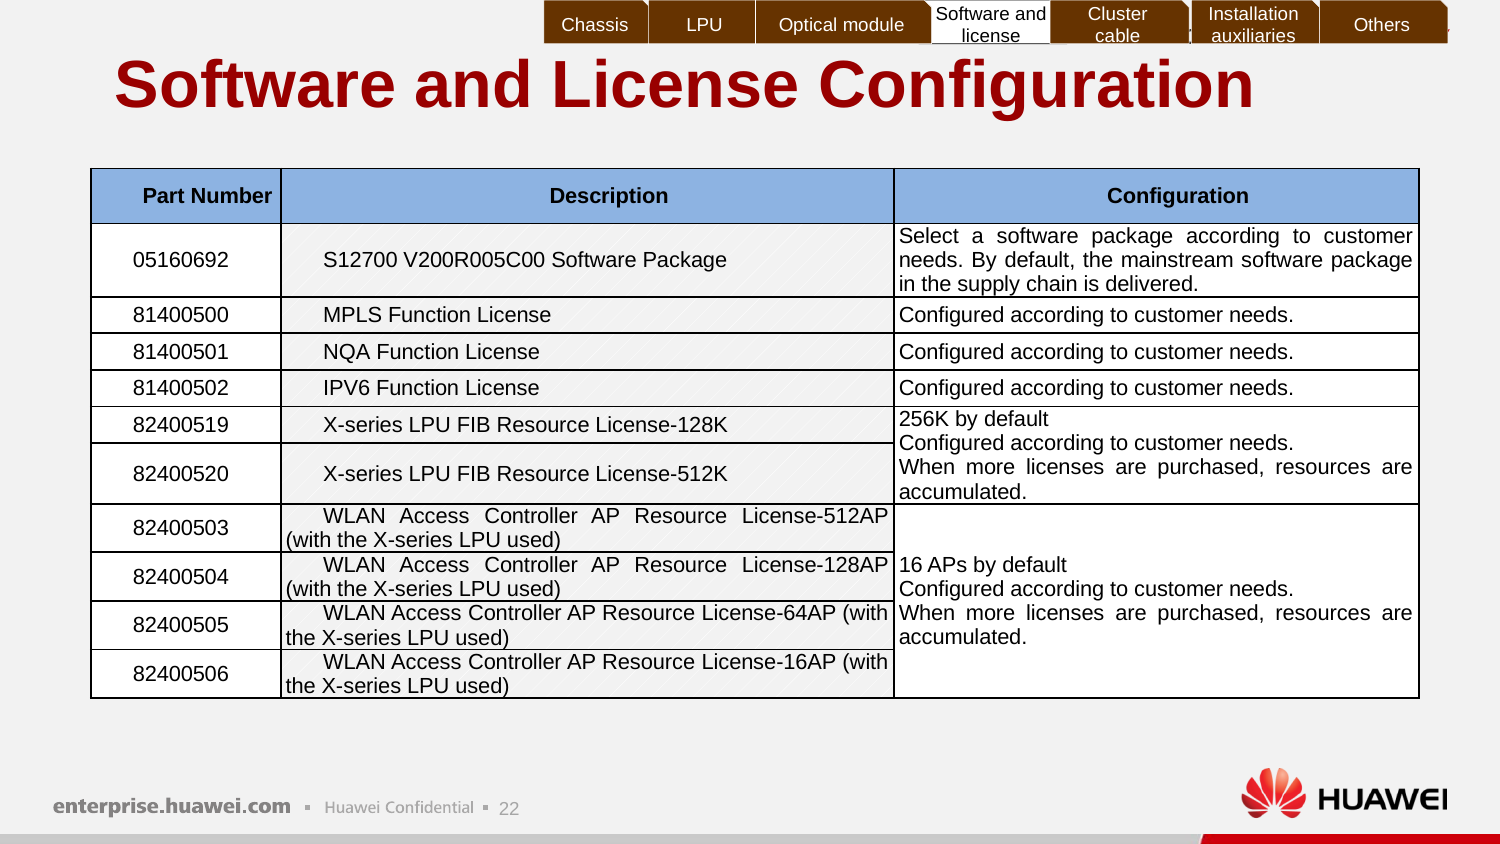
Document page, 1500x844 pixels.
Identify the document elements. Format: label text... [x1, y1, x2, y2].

table_cell WLAN Access Controller AP Resource License-64AP (with the X-series LPU used) [282, 602, 893, 649]
table_cell S12700 V200R005C00 Software Package [282, 224, 893, 296]
table_cell IPV6 Function License [282, 371, 893, 406]
picture [1241, 768, 1447, 819]
table_cell WLAN Access Controller AP Resource License-128AP (with the X-series LPU used) [282, 553, 893, 600]
table_cell 82400520 [92, 444, 280, 503]
table_cell X-series LPU FIB Resource License-512K [282, 444, 893, 503]
table_cell 05160692 [92, 224, 280, 296]
table_cell 16 APs by default Configured according to customer needs. When more licenses are purchased, resources are accumulated. [895, 505, 1418, 697]
table_cell Configured according to customer needs. [895, 334, 1418, 369]
table_cell Select a software package according to customer needs. By default, the mainstream software package in the supply chain is delivered. [895, 224, 1418, 296]
table_cell X-series LPU FIB Resource License-128K [282, 407, 893, 442]
table_cell 82400504 [92, 553, 280, 600]
table_cell 81400502 [92, 371, 280, 406]
table_cell 82400503 [92, 505, 280, 551]
table_cell 81400501 [92, 334, 280, 369]
table_cell 81400500 [92, 298, 280, 332]
table_cell Configured according to customer needs. [895, 371, 1418, 406]
table_cell 82400519 [92, 407, 280, 442]
table_cell 256K by default Configured according to customer needs. When more licenses are purchased, resources are accumulated. [895, 407, 1418, 503]
table_header Part Number [92, 169, 280, 223]
table_cell 82400505 [92, 602, 280, 649]
table_cell Configured according to customer needs. [895, 298, 1418, 332]
table_header Description [282, 169, 893, 223]
table_cell 82400506 [92, 650, 280, 697]
table_cell NQA Function License [282, 334, 893, 369]
title Software and License Configuration [99, 33, 1338, 168]
table_header Configuration [895, 169, 1418, 223]
table_cell WLAN Access Controller AP Resource License-512AP (with the X-series LPU used) [282, 505, 893, 551]
table_cell WLAN Access Controller AP Resource License-16AP (with the X-series LPU used) [282, 650, 893, 697]
table_cell MPLS Function License [282, 298, 893, 332]
picture [0, 834, 1500, 844]
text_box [543, 0, 1449, 44]
